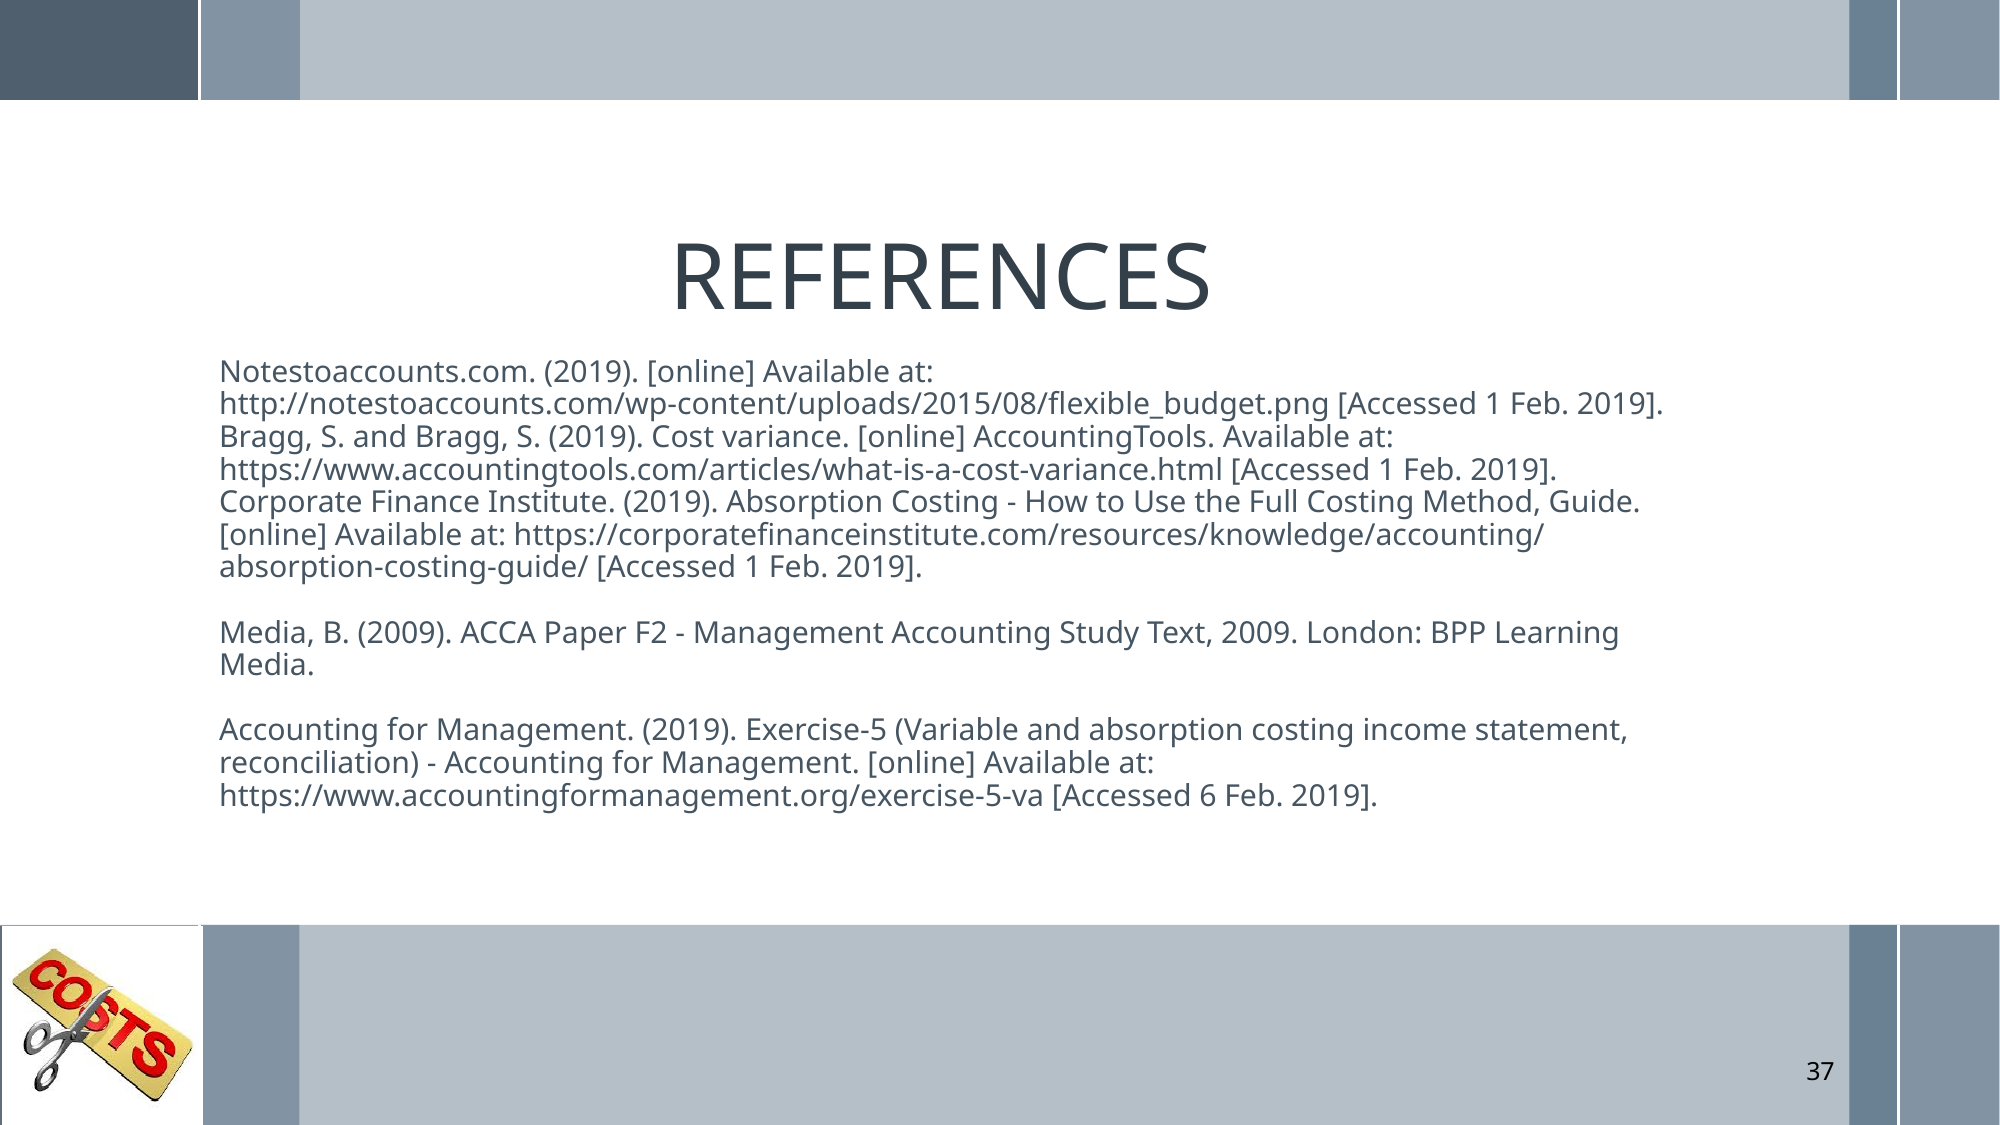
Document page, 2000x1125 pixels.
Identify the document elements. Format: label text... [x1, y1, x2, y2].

list Notestoaccounts.com. (2019). [online] Available at: http://notestoaccounts.com/wp-content/uploads/2015/08/flexible_budget.png [Accessed 1 Feb. 2019]. Bragg, S. and Bragg, S. (2019). Cost variance. [online] AccountingTools. Available at: https://www.accountingtools.com/articles/what-is-a-cost-variance.html [Accessed 1 Feb. 2019]. Corporate Finance Institute. (2019). Absorption Costing - How to Use the Full Costing Method, Guide. [online] Available at: https://corporatefinanceinstitute.com/resources/knowledge/accounting/absorption-costing-guide/ [Accessed 1 Feb. 2019]. Media, B. (2009). ACCA Paper F2 - Management Accounting Study Text, 2009. London: BPP Learning Media. Accounting for Management. (2019). Exercise-5 (Variable and absorption costing income statement, reconciliation) - Accounting for Management. [online] Available at: https://www.accountingformanagement.org/exercise-5-va [Accessed 6 Feb. 2019]. [204, 312, 1680, 838]
title REFERENCES [262, 212, 1622, 312]
picture [2, 926, 203, 1125]
slide_number 37 [1749, 1042, 1850, 1103]
